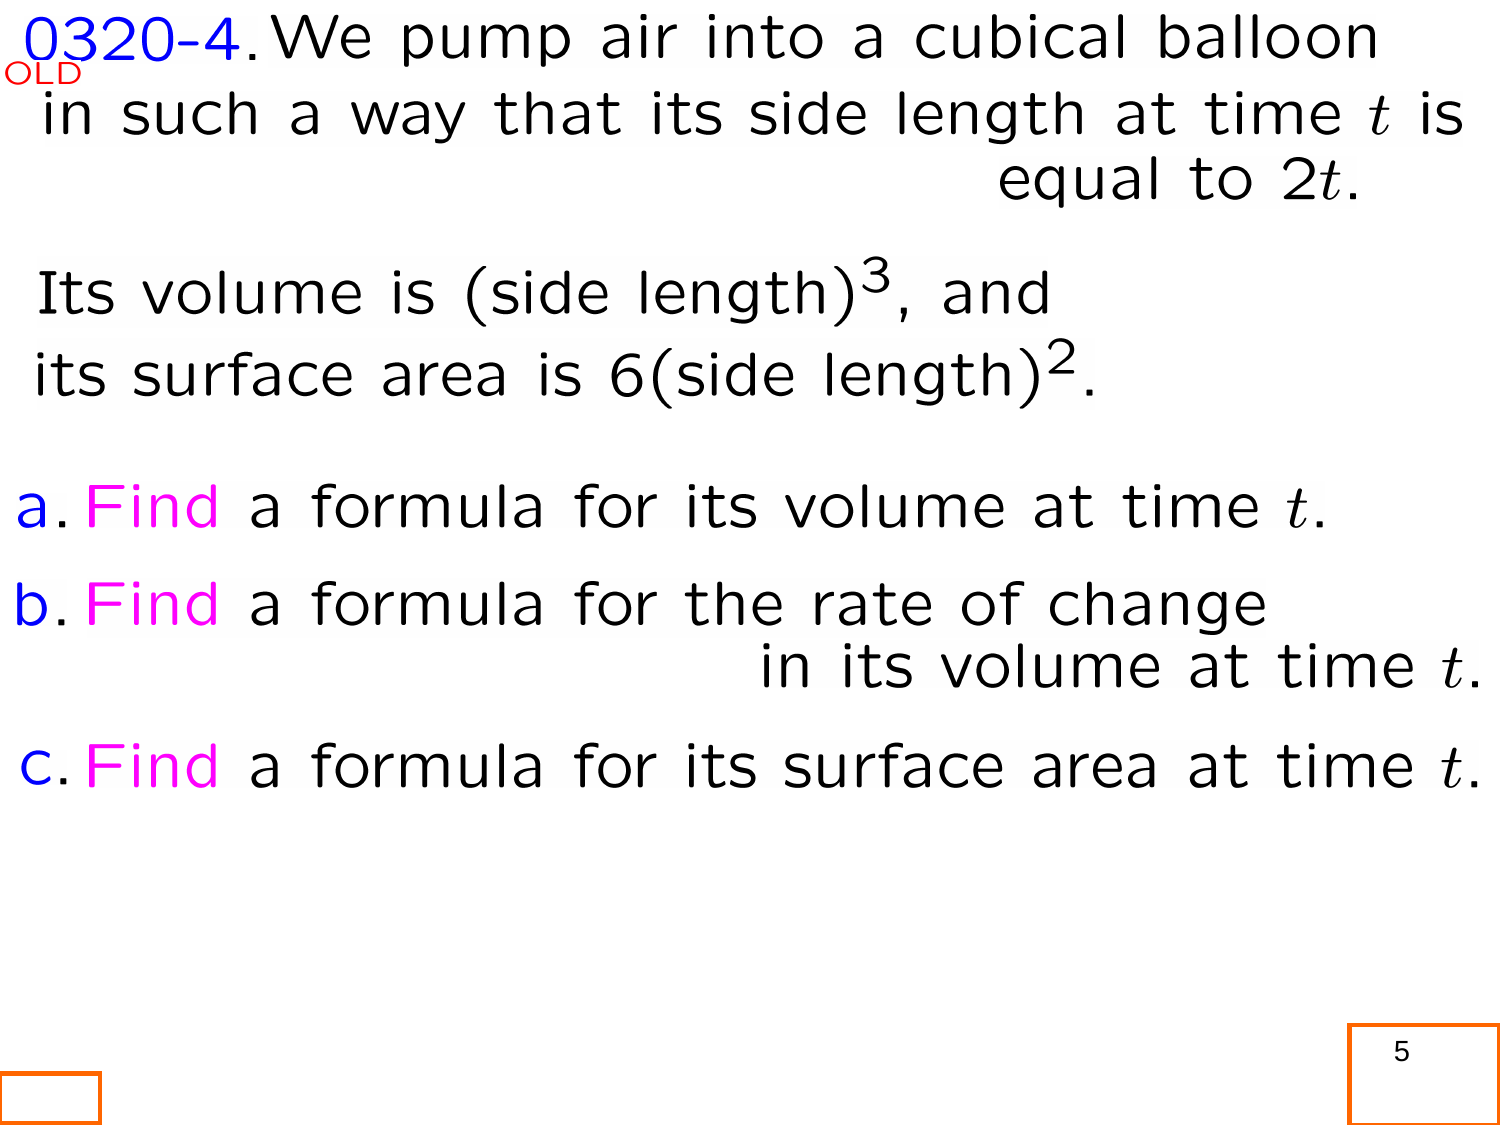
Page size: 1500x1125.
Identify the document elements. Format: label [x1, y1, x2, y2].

picture [37, 255, 1049, 328]
picture [268, 14, 1376, 68]
text_box [0, 1073, 100, 1124]
picture [16, 578, 67, 626]
picture [16, 493, 67, 529]
text_box [1349, 1025, 1500, 1125]
picture [999, 155, 1357, 210]
picture [37, 337, 1095, 410]
picture [87, 578, 1266, 638]
picture [87, 481, 1325, 529]
picture [19, 750, 67, 786]
picture [762, 640, 1480, 688]
picture [3, 16, 258, 86]
picture [45, 90, 1463, 148]
picture [87, 740, 1480, 788]
